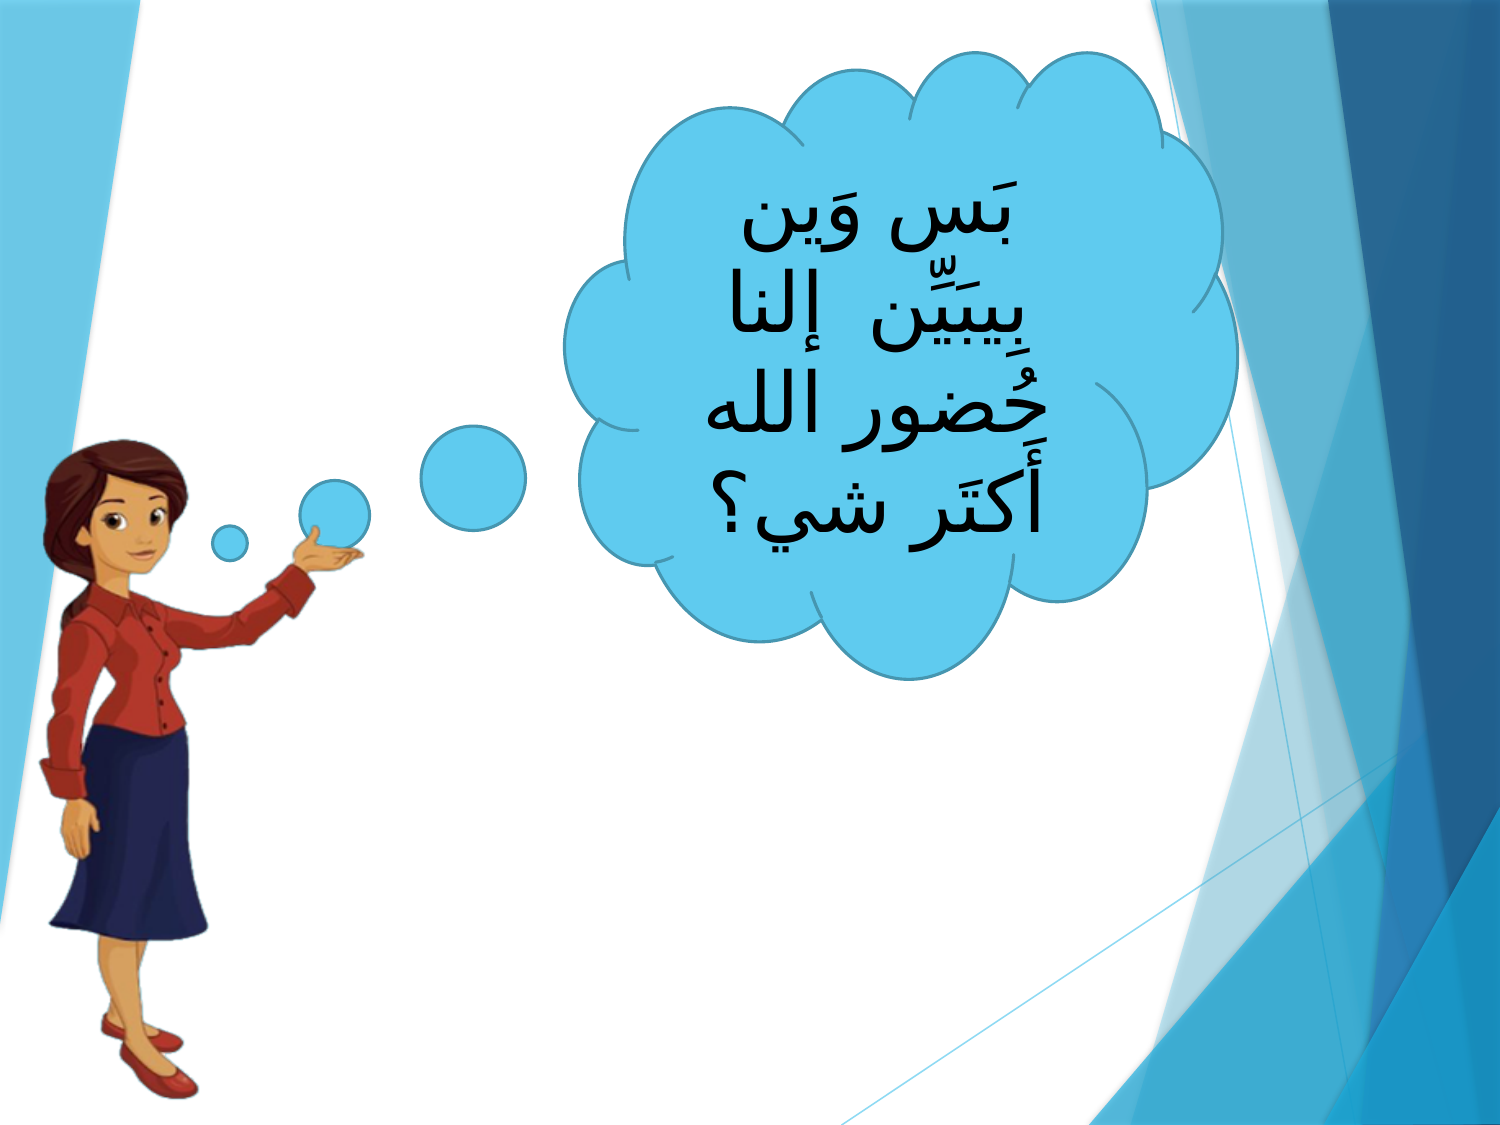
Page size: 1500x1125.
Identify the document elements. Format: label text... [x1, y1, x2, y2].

picture [0, 396, 422, 1125]
text_box بَس وَين بِيبَيِّن إلنا حُضور الله أَكتَر شي؟ [562, 51, 1240, 681]
text_box بَس وَين بِيبَيِّن إلنا حُضور الله أَكتَر شي؟ [426, 424, 528, 533]
